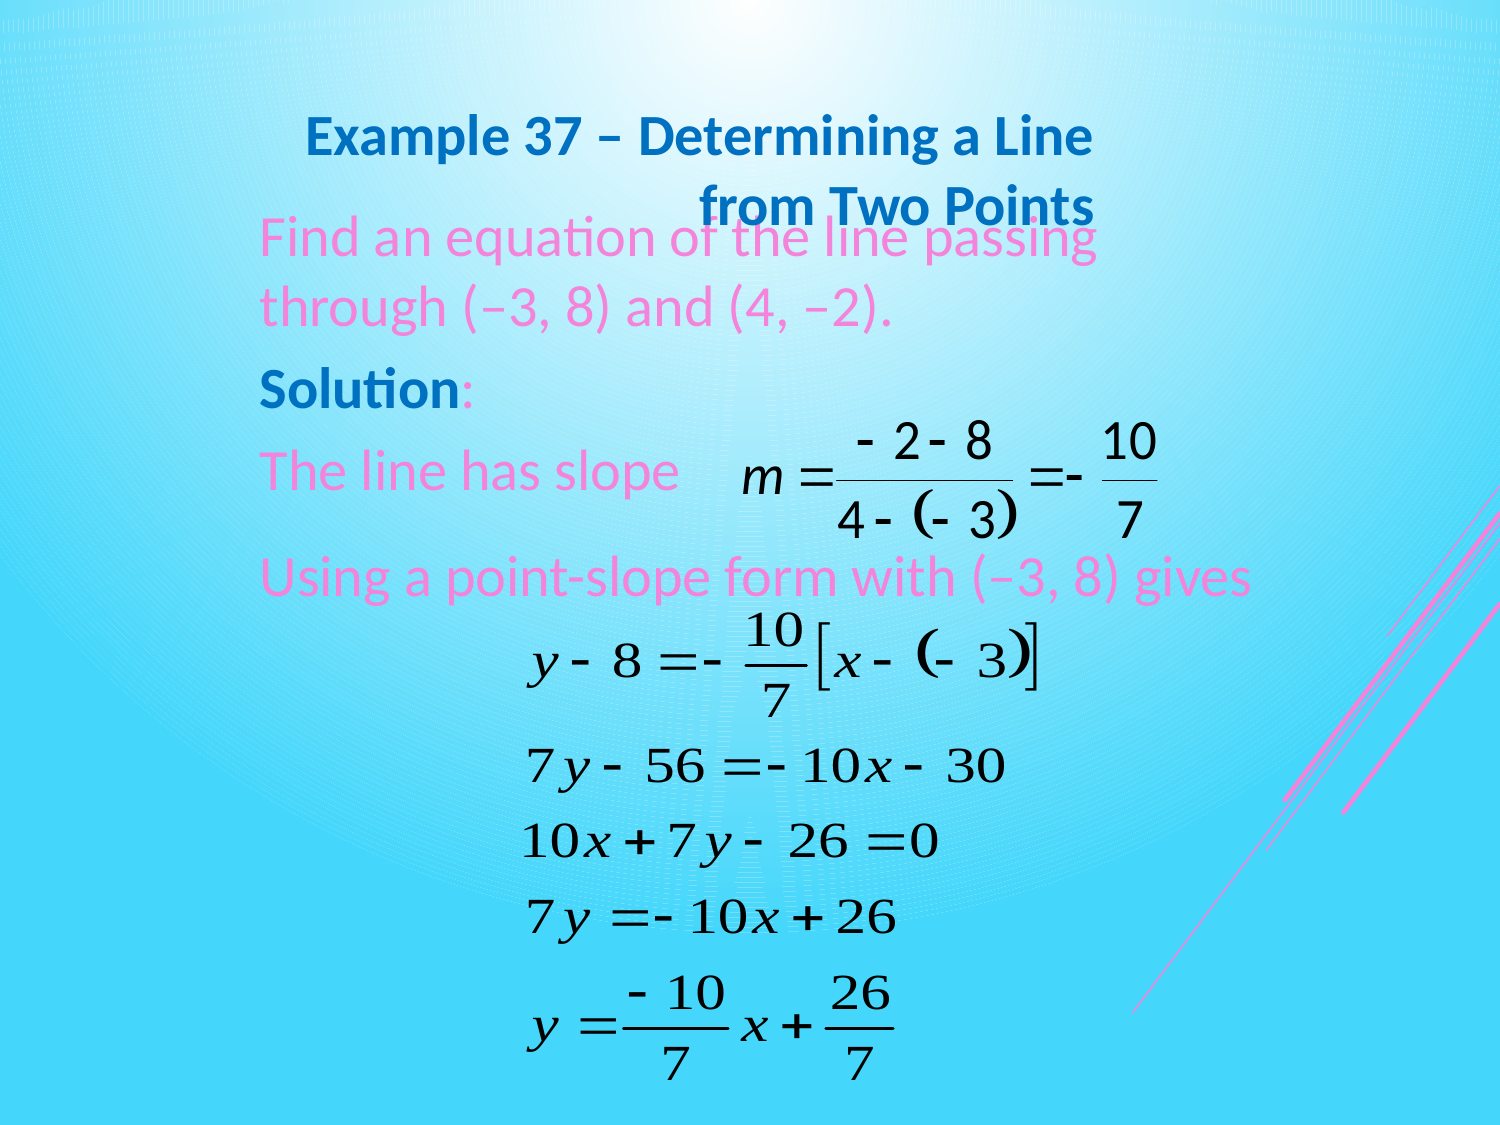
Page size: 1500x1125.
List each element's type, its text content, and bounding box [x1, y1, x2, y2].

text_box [737, 408, 1164, 558]
text_box Example 37 – Determining a Line from Two Points [187, 90, 1185, 245]
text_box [516, 596, 1048, 1094]
text_box Find an equation of the line passing through (–3, 8) and (4, –2). Solution: The line has slope Using a point-slope form with (–3, 8) gives [245, 191, 1278, 616]
